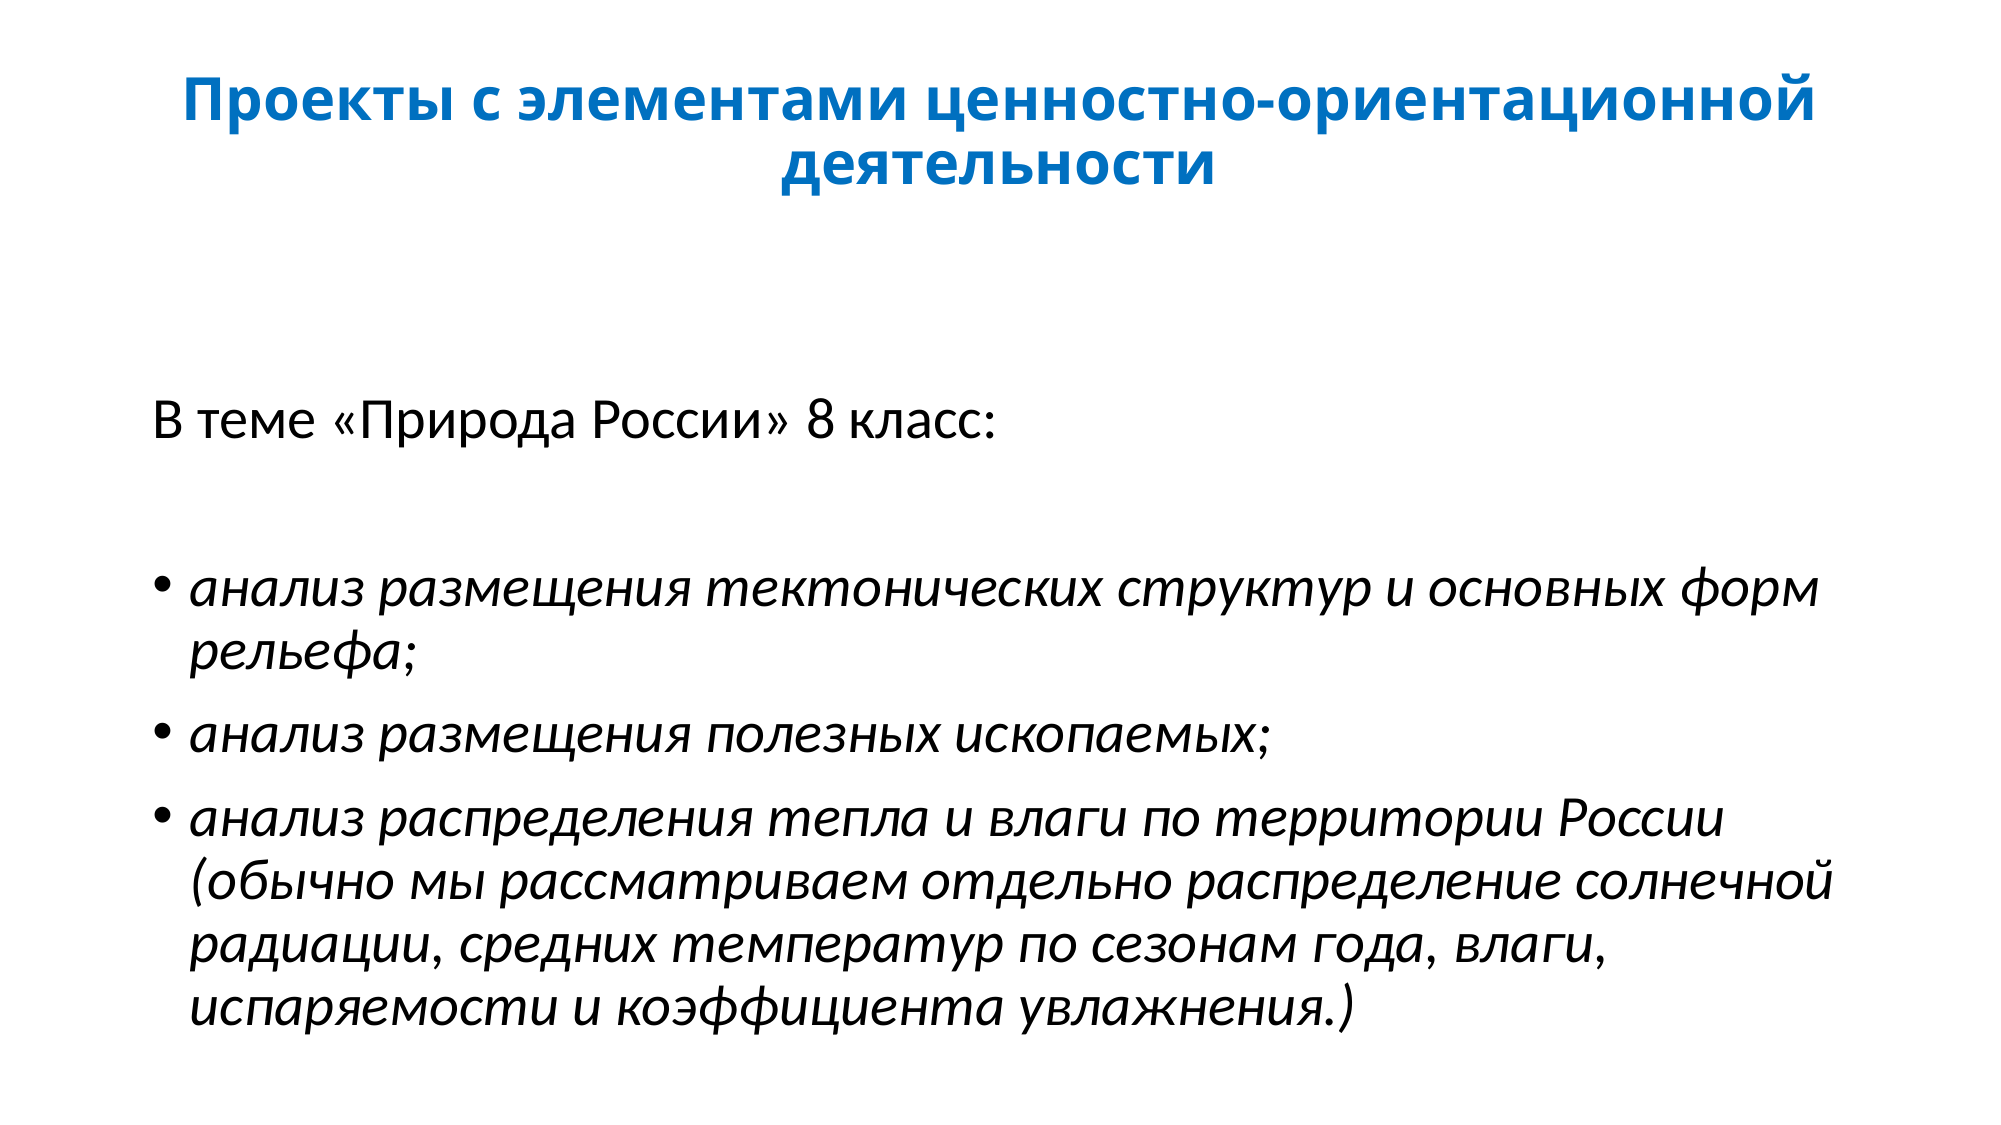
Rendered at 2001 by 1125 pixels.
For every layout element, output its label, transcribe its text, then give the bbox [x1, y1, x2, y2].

title Проекты с элементами ценностно-ориентационной деятельности [137, 59, 1863, 278]
list В теме «Природа России» 8 класс: анализ размещения тектонических структур и основных форм рельефа; анализ размещения полезных ископаемых; анализ распределения тепла и влаги по территории России (обычно мы рассматриваем отдельно распределение солнечной радиации, средних температур по сезонам года, влаги, испаряемости и коэффициента увлажнения.) [137, 380, 1863, 1095]
